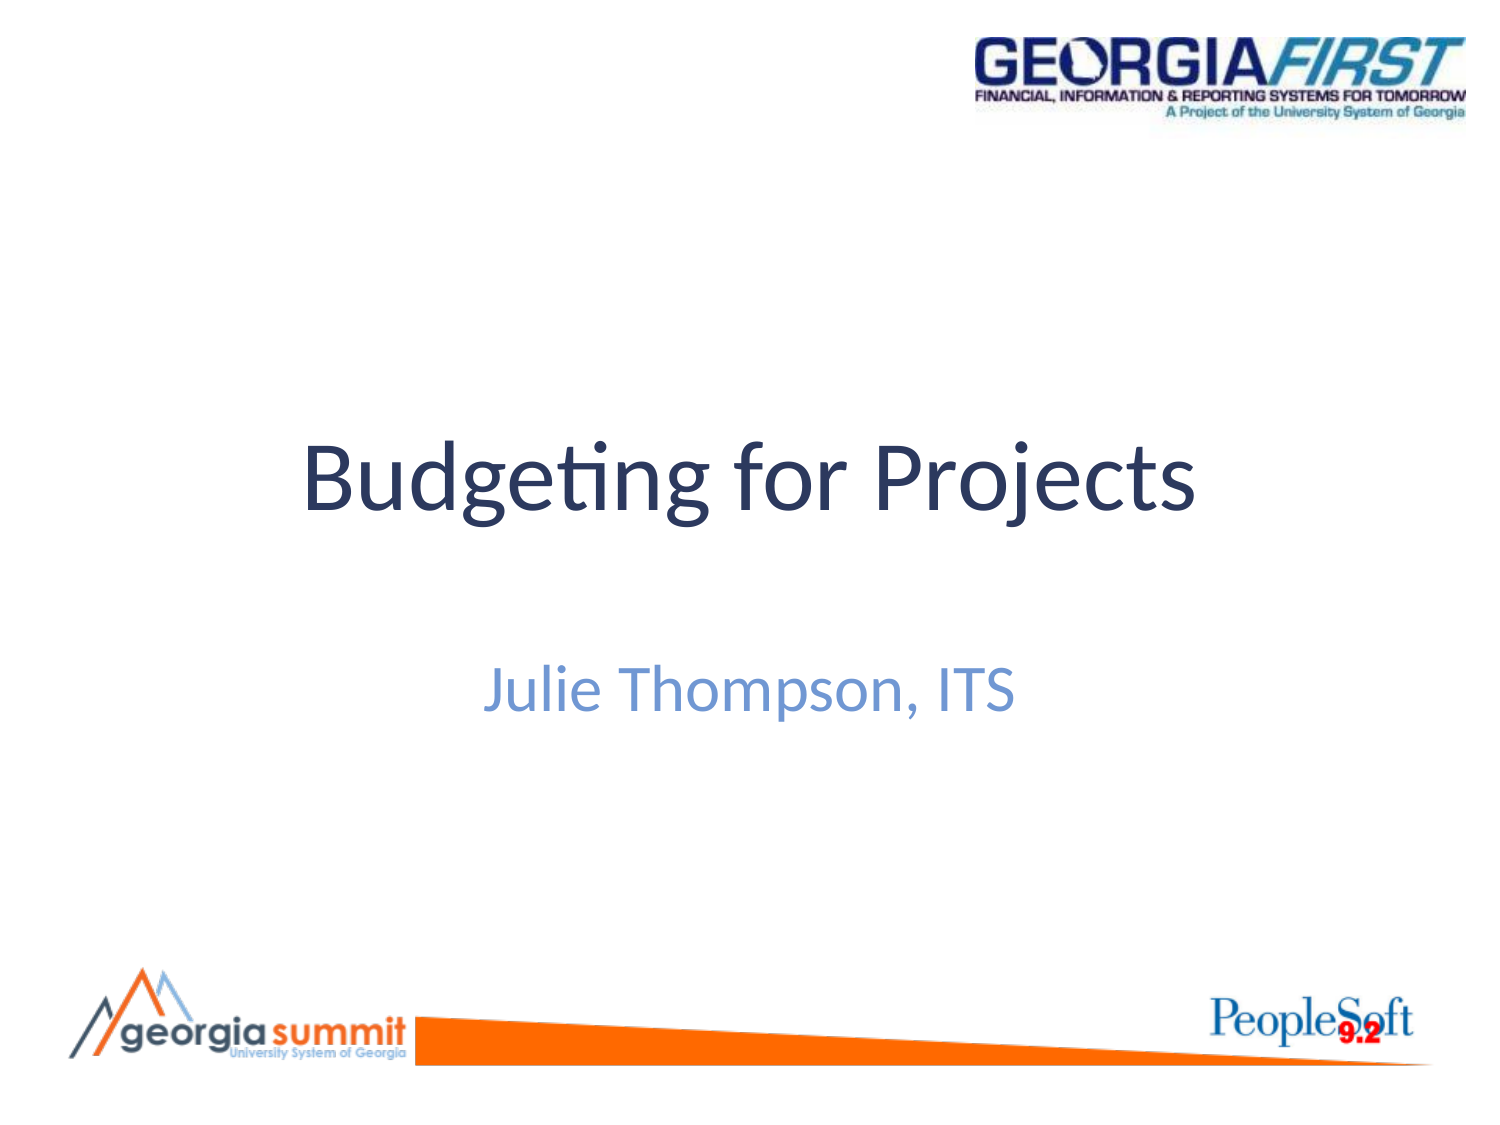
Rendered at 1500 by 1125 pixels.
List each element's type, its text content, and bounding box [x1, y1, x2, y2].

title Budgeting for Projects [112, 349, 1388, 591]
picture [1200, 987, 1426, 1053]
subtitle Julie Thompson, ITS [225, 637, 1275, 925]
picture [975, 37, 1466, 139]
